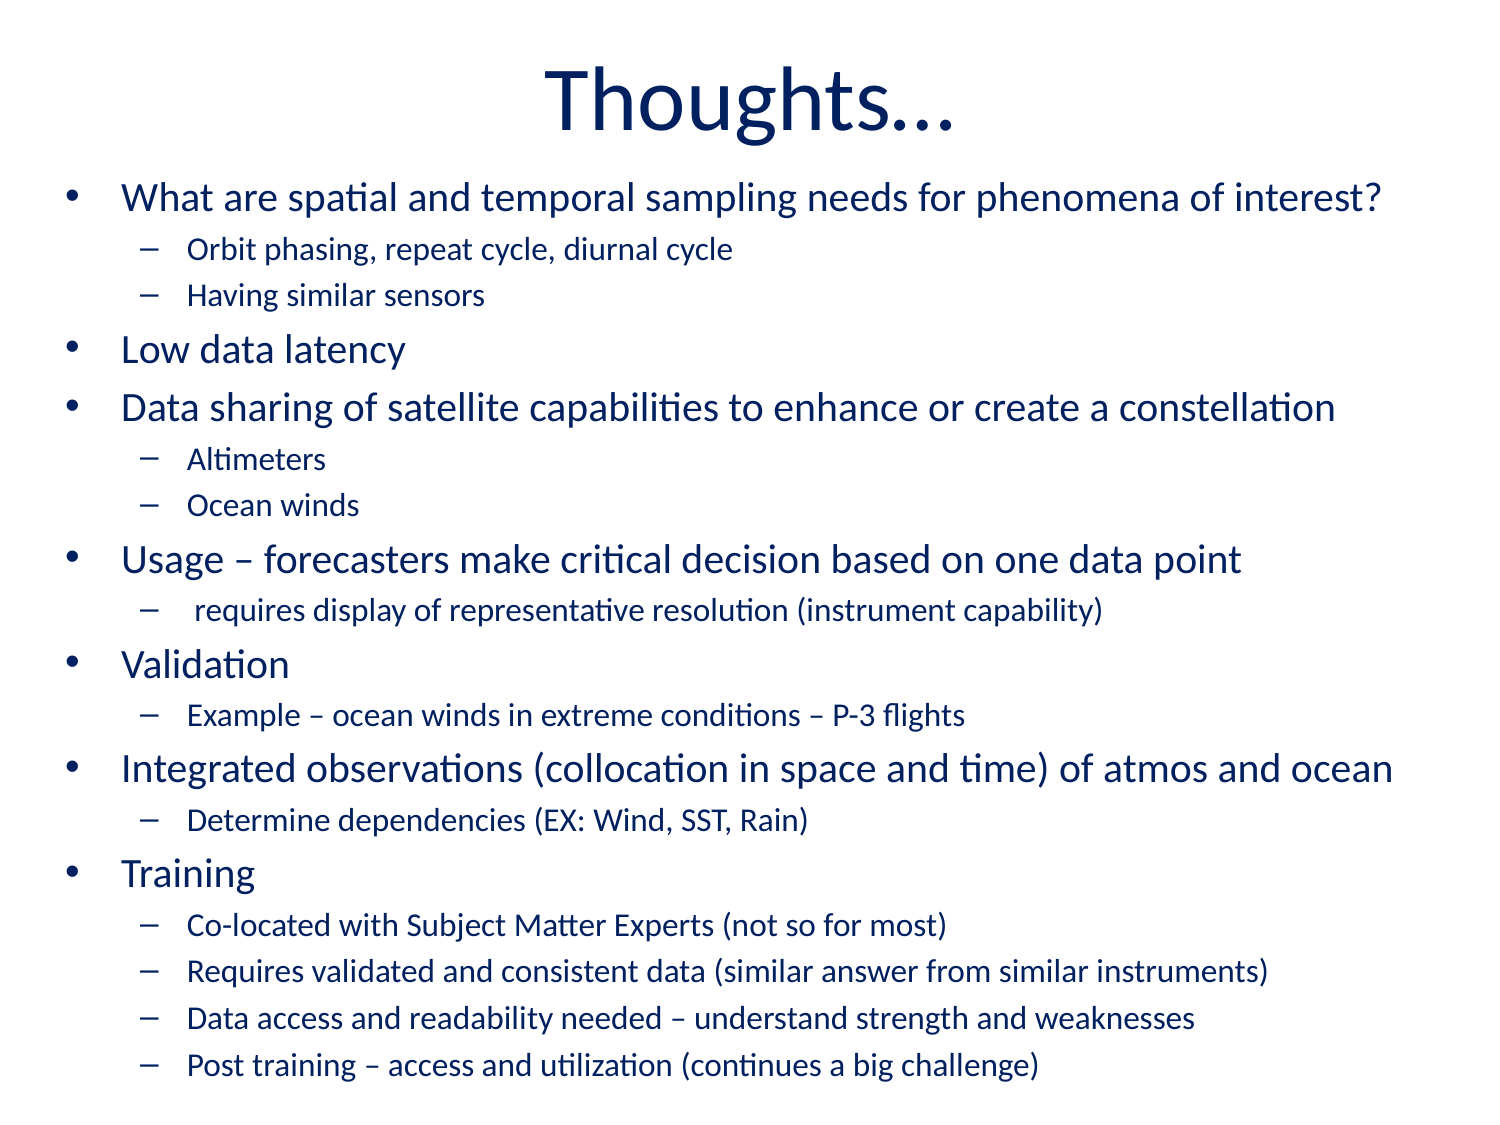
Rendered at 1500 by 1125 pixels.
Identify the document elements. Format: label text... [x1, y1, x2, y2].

title Thoughts… [75, 0, 1425, 162]
list What are spatial and temporal sampling needs for phenomena of interest? Orbit phasing, repeat cycle, diurnal cycle Having similar sensors Low data latency Data sharing of satellite capabilities to enhance or create a constellation Altimeters Ocean winds Usage – forecasters make critical decision based on one data point requires display of representative resolution (instrument capability) Validation Example – ocean winds in extreme conditions – P-3 flights Integrated observations (collocation in space and time) of atmos and ocean Determine dependencies (EX: Wind, SST, Rain) Training Co-located with Subject Matter Experts (not so for most) Requires validated and consistent data (similar answer from similar instruments) Data access and readability needed – understand strength and weaknesses Post training – access and utilization (continues a big challenge) [50, 162, 1475, 1125]
